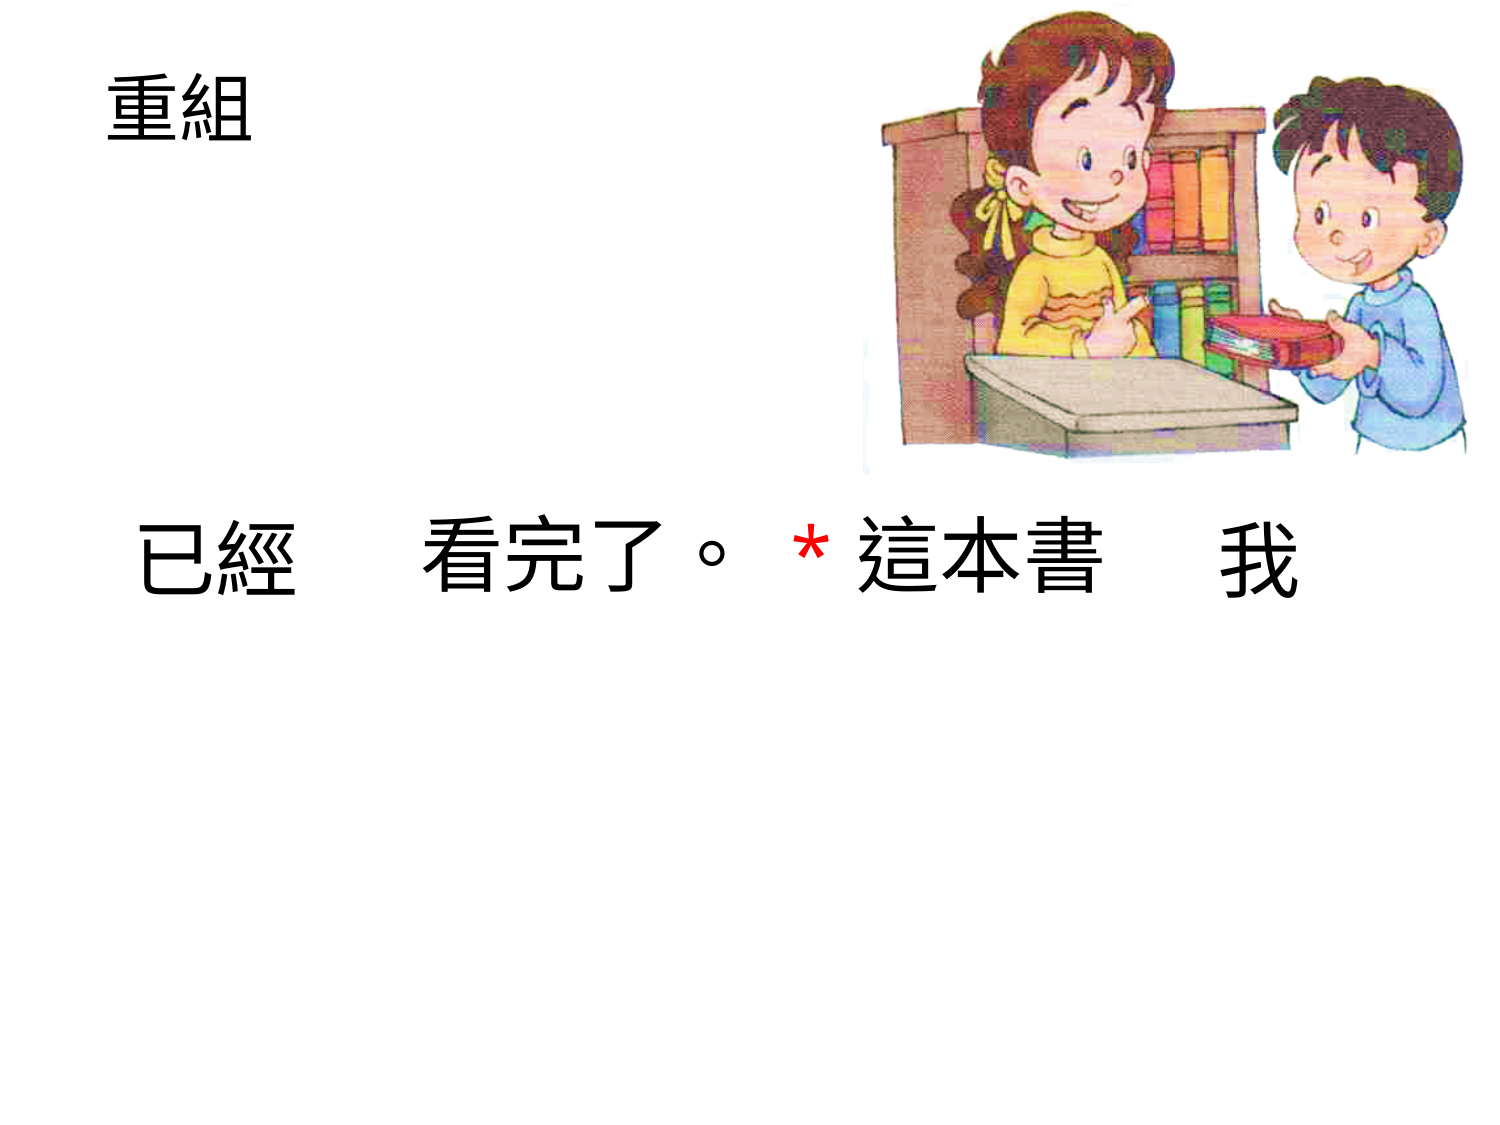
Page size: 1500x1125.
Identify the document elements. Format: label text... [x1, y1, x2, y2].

text_box 看完了。 [405, 494, 769, 610]
text_box 已經 [117, 499, 314, 615]
text_box *這本書 [771, 495, 1122, 611]
text_box 重組 [89, 54, 270, 160]
text_box 我 [1202, 501, 1316, 616]
picture [863, 0, 1469, 476]
